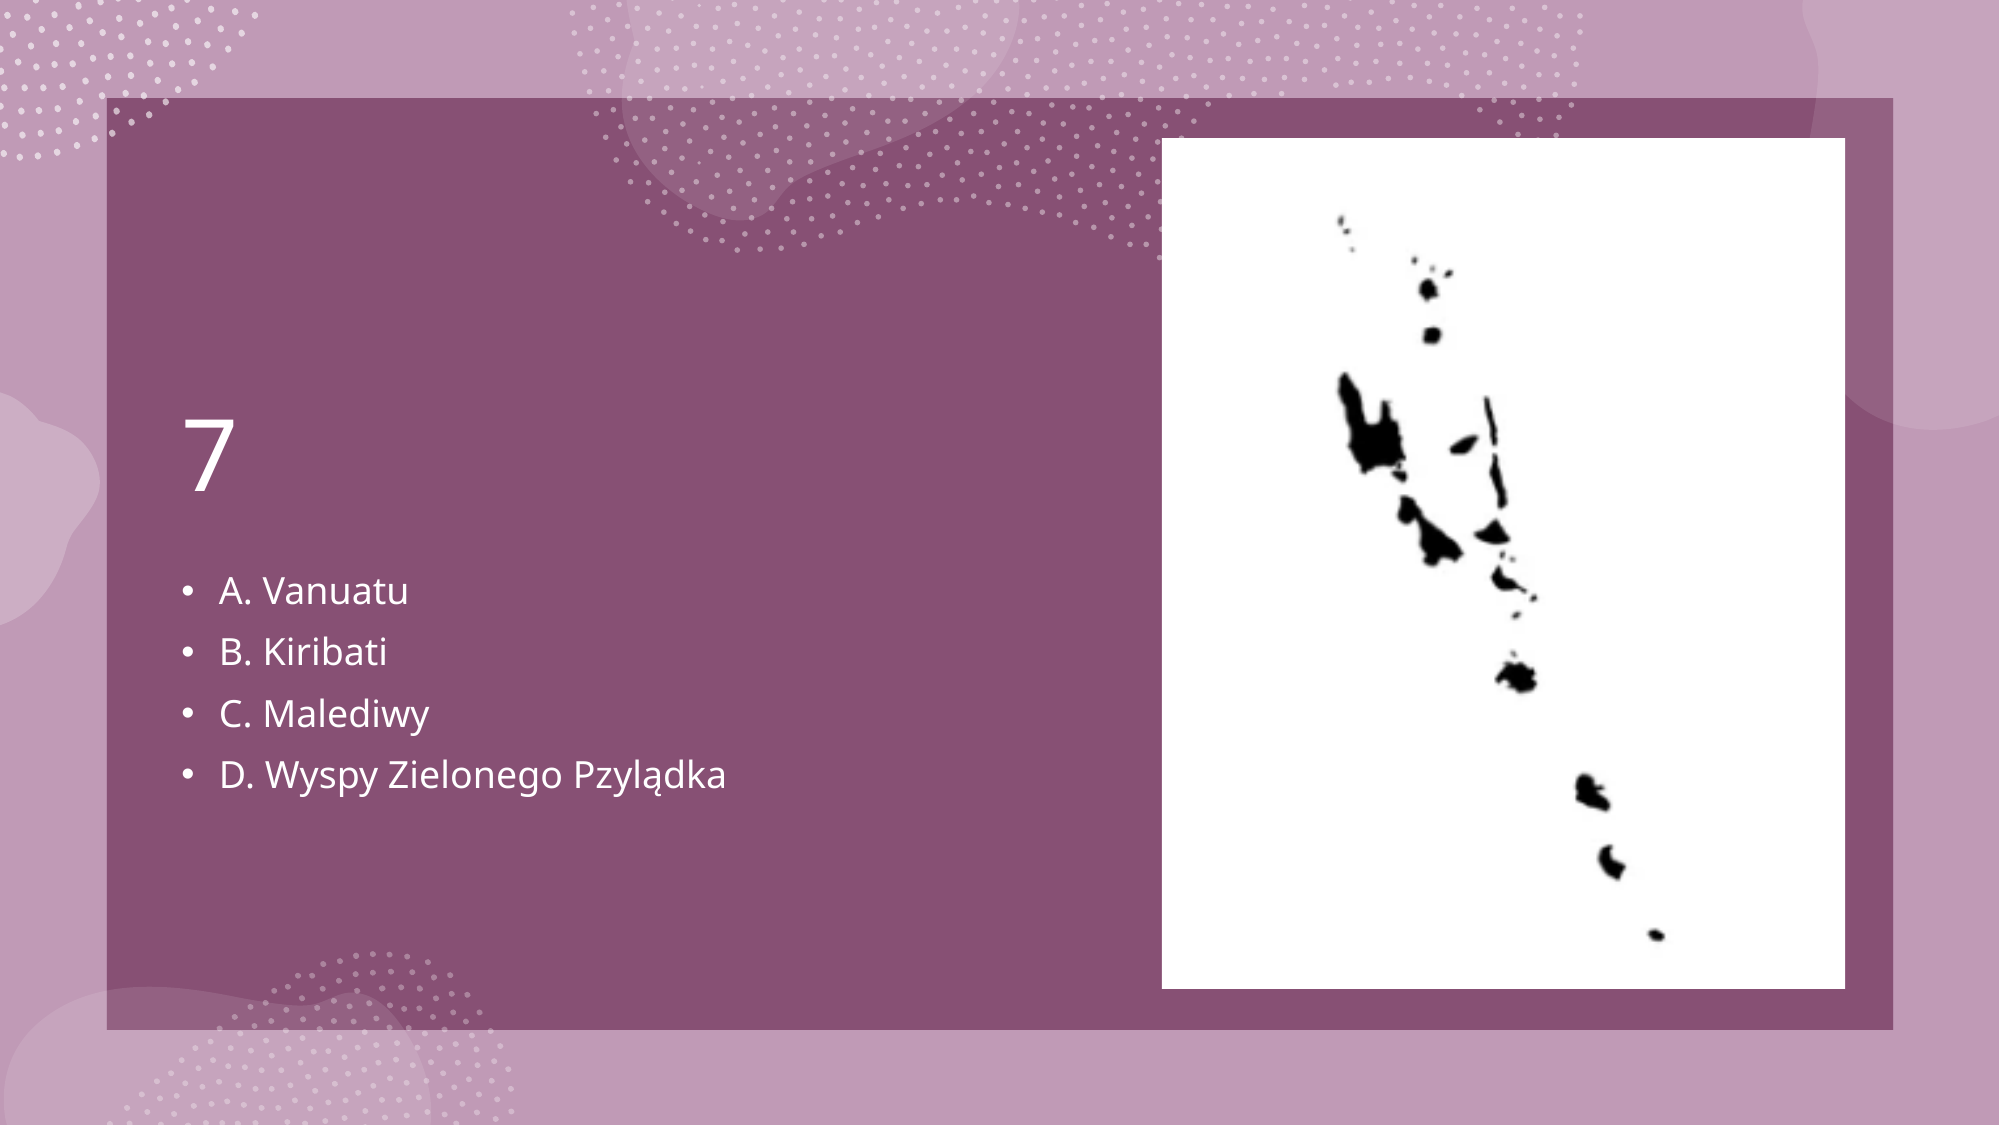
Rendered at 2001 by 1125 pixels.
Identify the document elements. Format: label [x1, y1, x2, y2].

text_box [0, 0, 2000, 1125]
